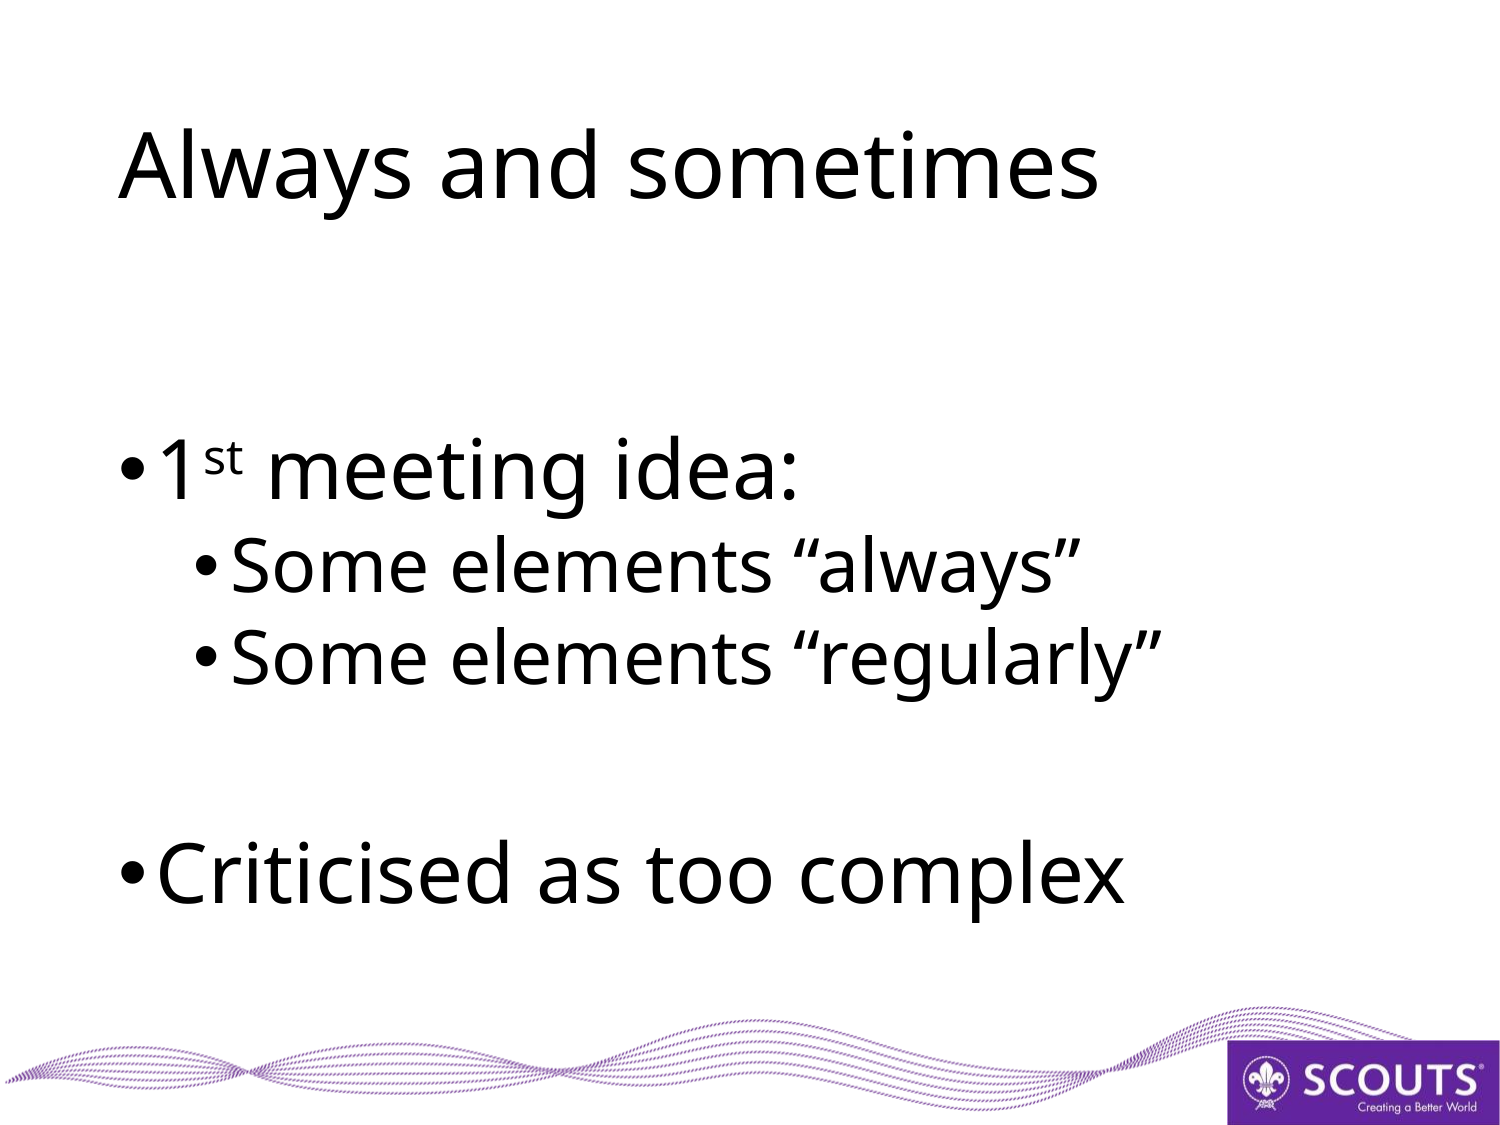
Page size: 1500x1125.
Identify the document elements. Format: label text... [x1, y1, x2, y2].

picture [0, 1003, 1500, 1125]
title Always and sometimes [103, 59, 1397, 278]
list 1st meeting idea: Some elements “always” Some elements “regularly” Criticised as too complex [103, 299, 1397, 1014]
